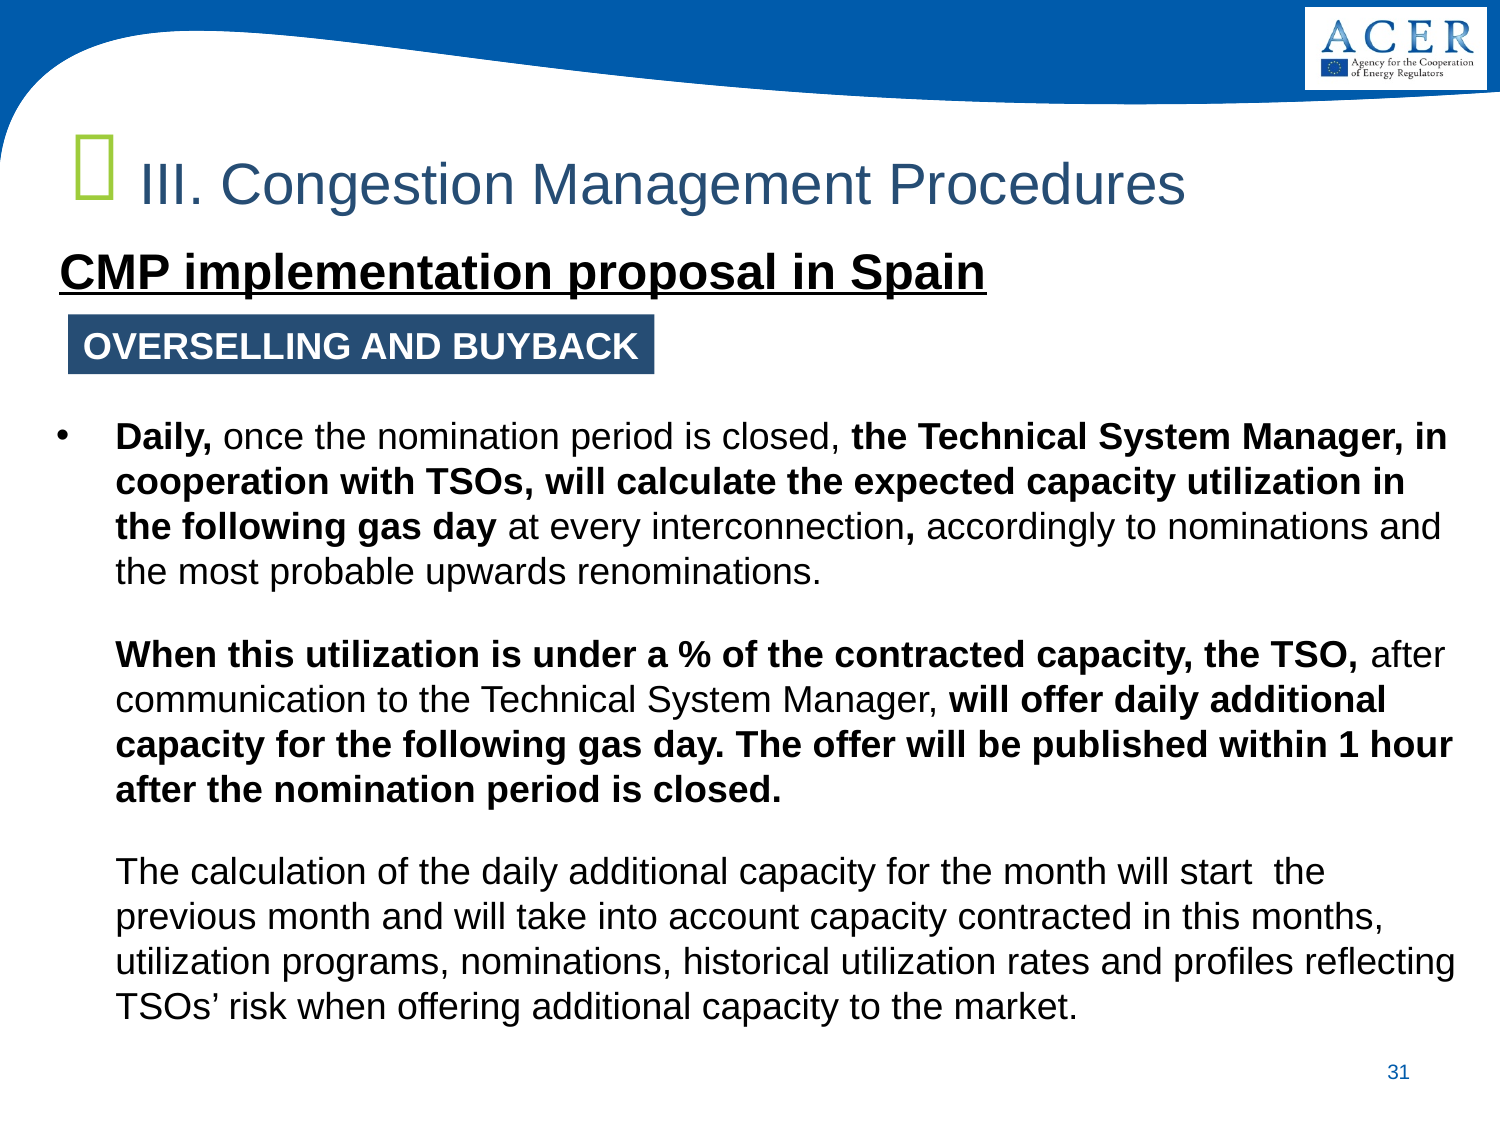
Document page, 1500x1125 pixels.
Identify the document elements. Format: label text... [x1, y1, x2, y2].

text_box OVERSELLING AND BUYBACK [68, 314, 655, 375]
picture [1305, 7, 1487, 90]
text_box III. Congestion Management Procedures [0, 125, 1313, 225]
text_box Daily, once the nomination period is closed, the Technical System Manager, in cooperation with TSOs, will calculate the expected capacity utilization in the following gas day at every interconnection, accordingly to nominations and the most probable upwards renominations. When this utilization is under a % of the contracted capacity, the TSO, after communication to the Technical System Manager, will offer daily additional capacity for the following gas day. The offer will be published within 1 hour after the nomination period is closed. The calculation of the daily additional capacity for the month will start the previous month and will take into account capacity contracted in this months, utilization programs, nominations, historical utilization rates and profiles reflecting TSOs’ risk when offering additional capacity to the market. [41, 404, 1483, 1035]
text_box CMP implementation proposal in Spain [29, 219, 1400, 307]
